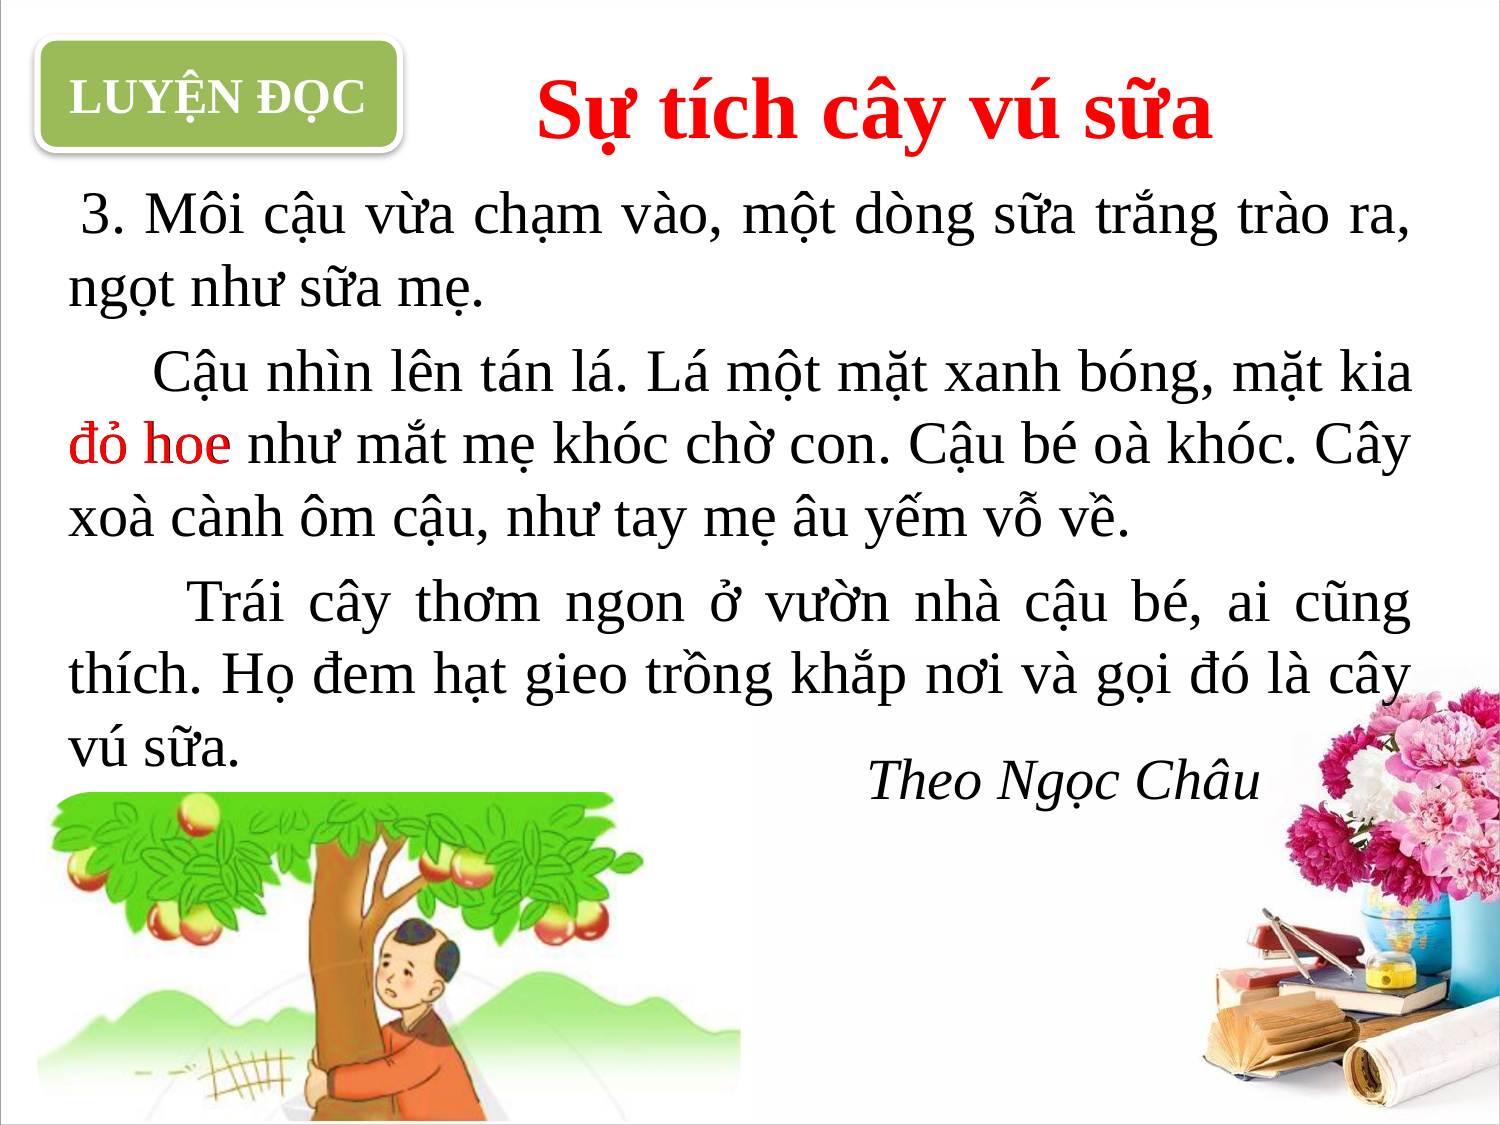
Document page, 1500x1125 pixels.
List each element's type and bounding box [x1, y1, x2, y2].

list [0, 0, 1500, 1125]
picture [37, 791, 742, 1122]
